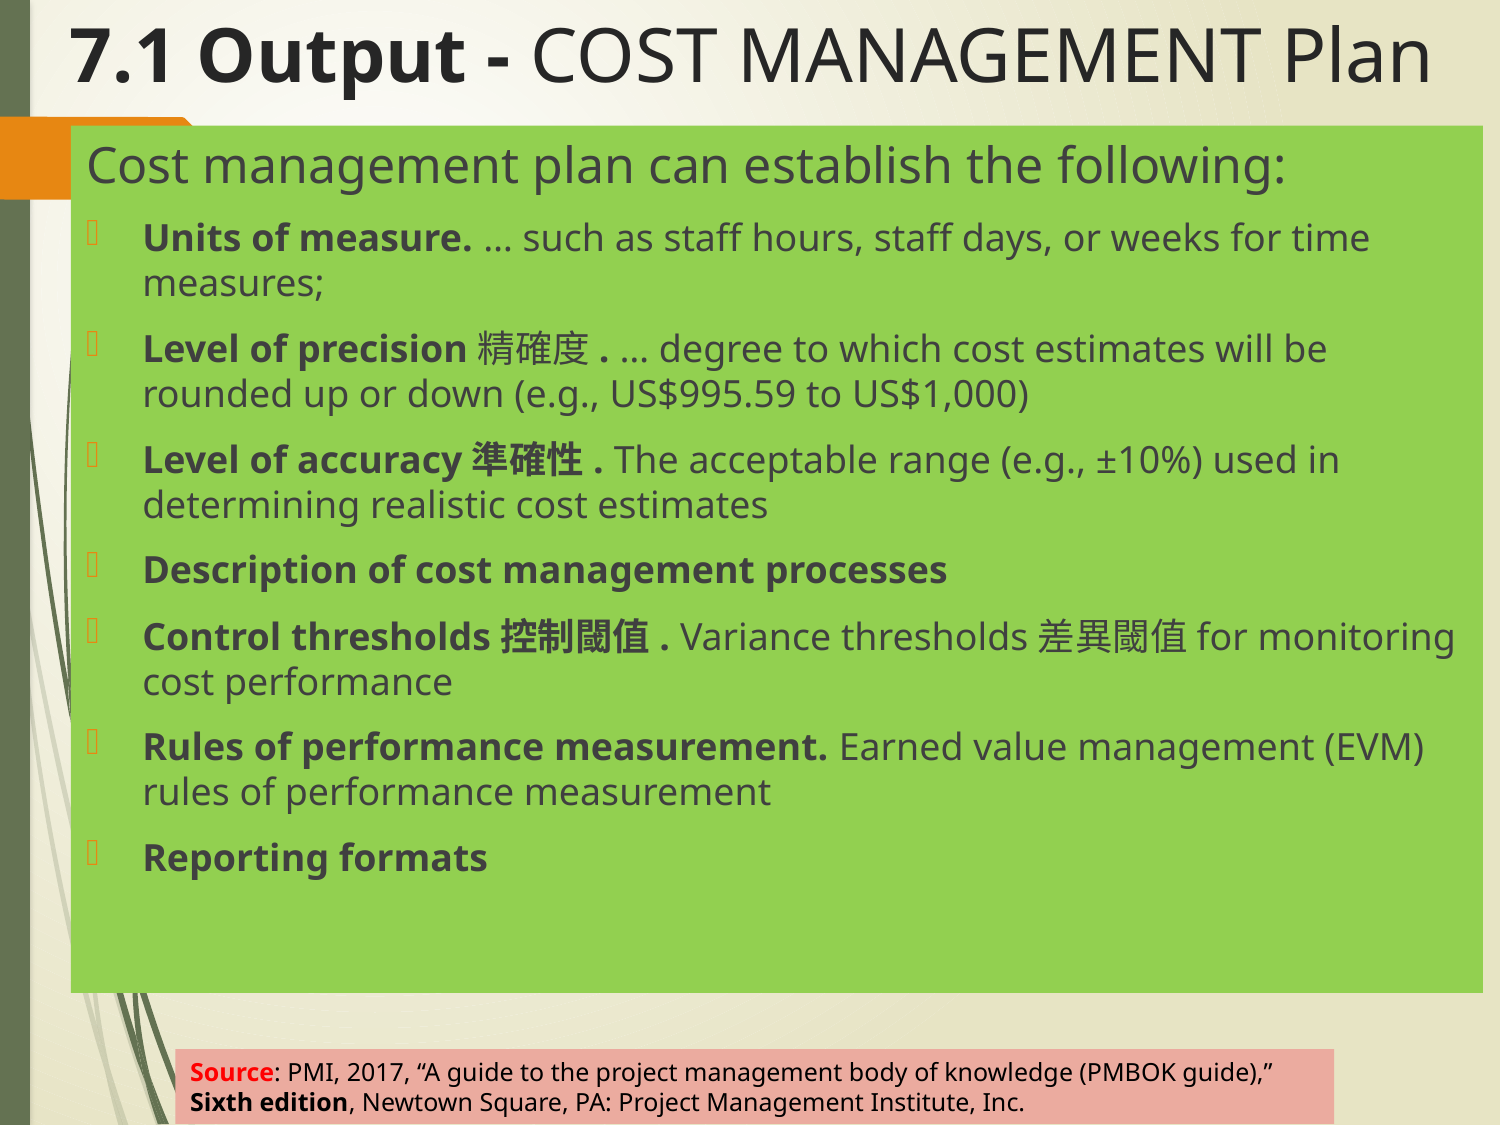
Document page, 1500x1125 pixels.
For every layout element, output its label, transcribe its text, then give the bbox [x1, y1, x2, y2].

title 7.1 Output - COST MANAGEMENT Plan [54, 0, 1500, 110]
list Cost management plan can establish the following: Units of measure. … such as staff hours, staff days, or weeks for time measures; Level of precision精確度. … degree to which cost estimates will be rounded up or down (e.g., US$995.59 to US$1,000) Level of accuracy準確性. The acceptable range (e.g., ±10%) used in determining realistic cost estimates Description of cost management processes Control thresholds控制閾值. Variance thresholds差異閾值for monitoring cost performance Rules of performance measurement. Earned value management (EVM) rules of performance measurement Reporting formats [70, 125, 1483, 993]
text_box Source: PMI, 2017, “A guide to the project management body of knowledge (PMBOK guide),” Sixth edition, Newtown Square, PA: Project Management Institute, Inc. [175, 1049, 1335, 1124]
